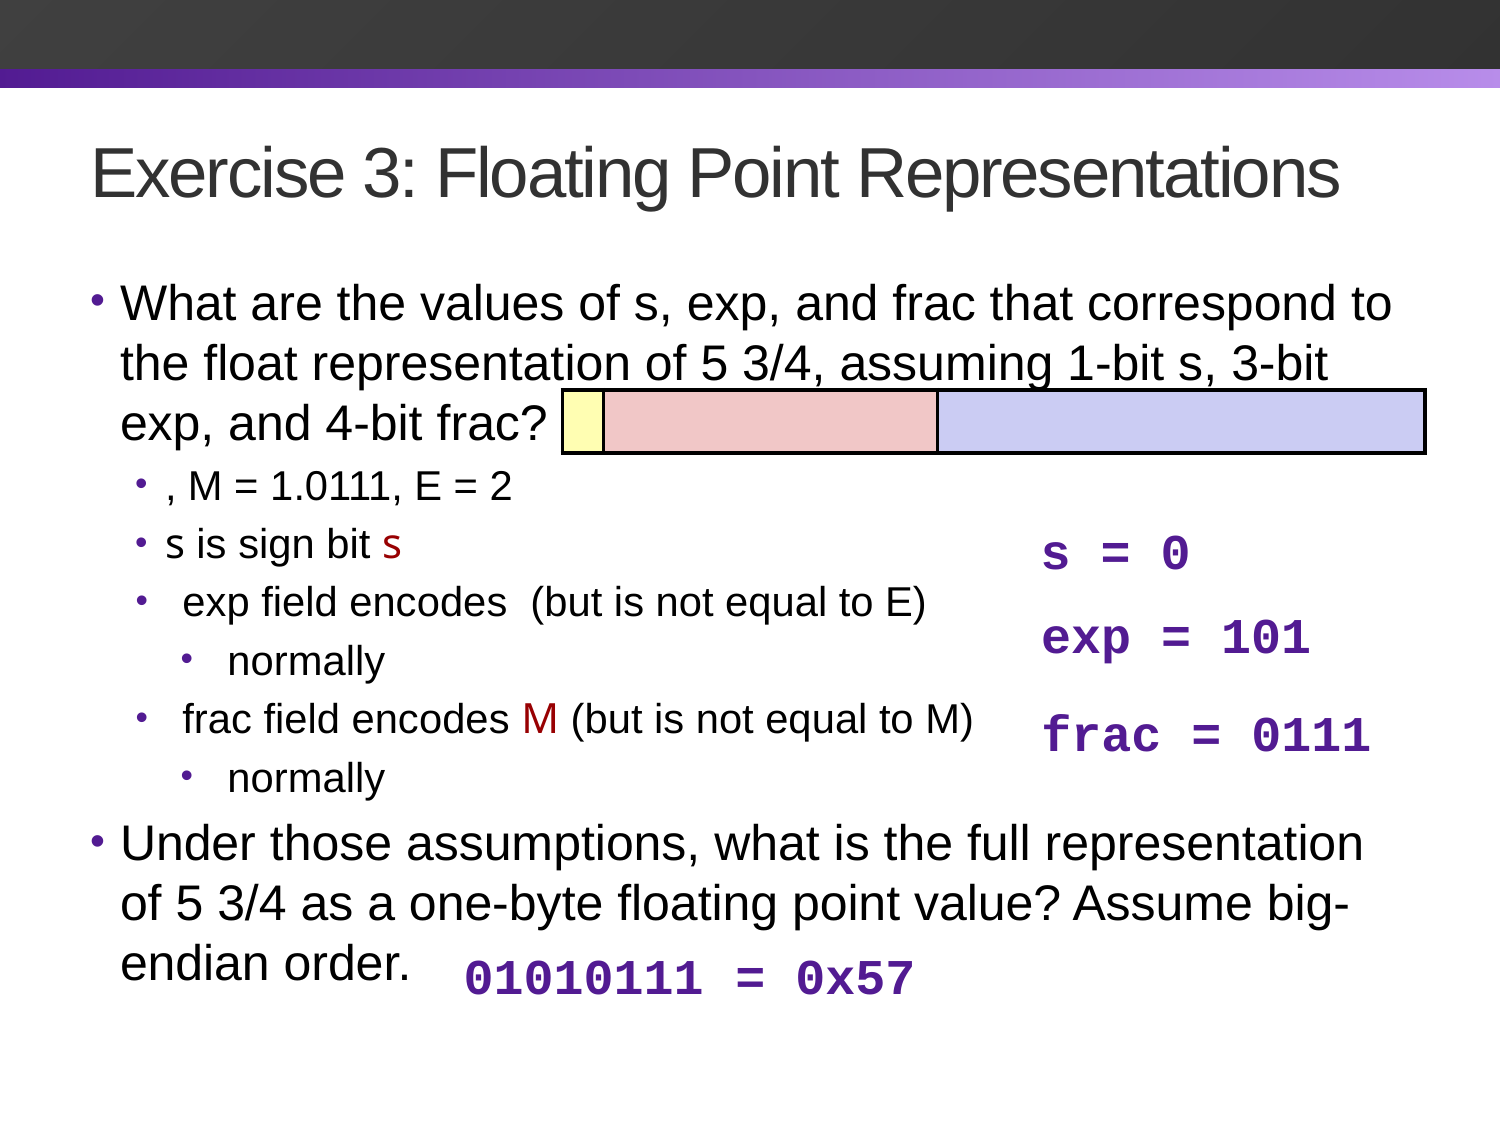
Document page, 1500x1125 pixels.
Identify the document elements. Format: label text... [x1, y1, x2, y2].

title Exercise 3: Floating Point Representations [75, 87, 1450, 250]
text_box frac = 0111 [1026, 693, 1387, 769]
text_box = 0x57 [720, 937, 931, 1013]
text_box 01010111 [448, 937, 719, 1013]
text_box exp = 101 [1026, 596, 1327, 671]
text_box s = 0 [1025, 512, 1206, 588]
